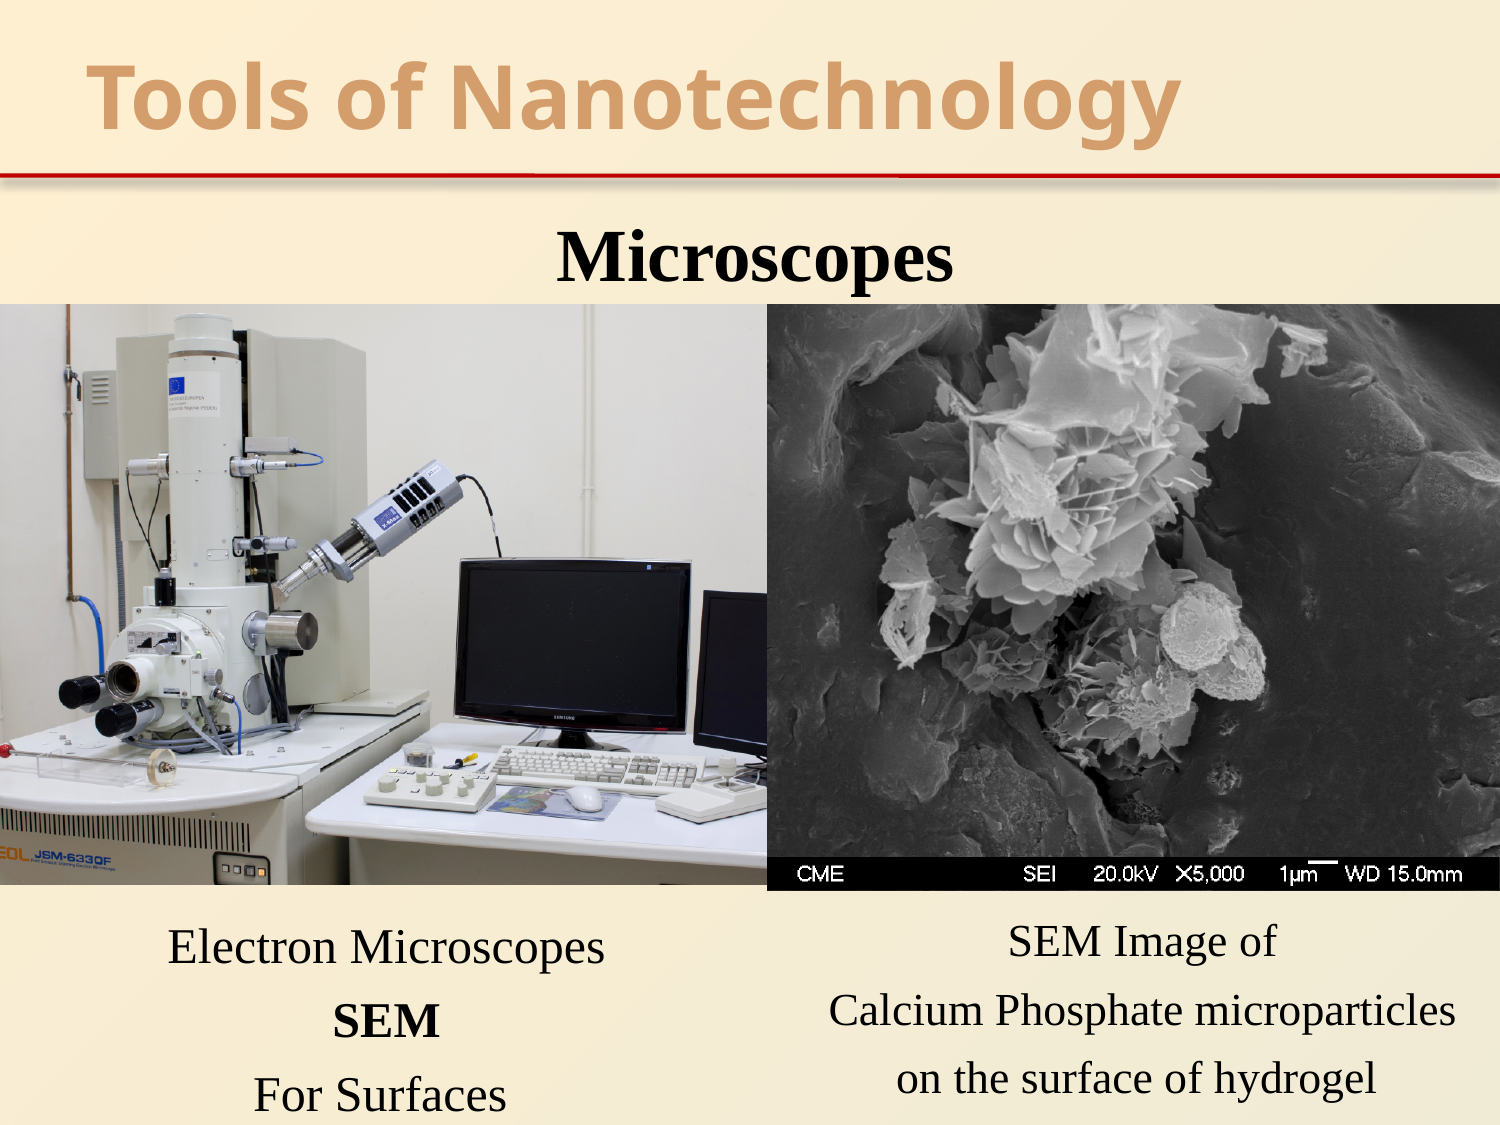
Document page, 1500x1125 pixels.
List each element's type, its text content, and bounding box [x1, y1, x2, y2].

text_box Tools of Nanotechnology [70, 0, 1421, 173]
text_box Tools of Nanotechnology [70, 183, 1421, 188]
text_box SEM Image of Calcium Phosphate microparticles on the surface of hydrogel [785, 899, 1500, 1110]
picture [0, 304, 1500, 891]
text_box Microscopes [81, 199, 1430, 303]
text_box Electron Microscopes SEM For Surfaces [140, 894, 633, 1125]
